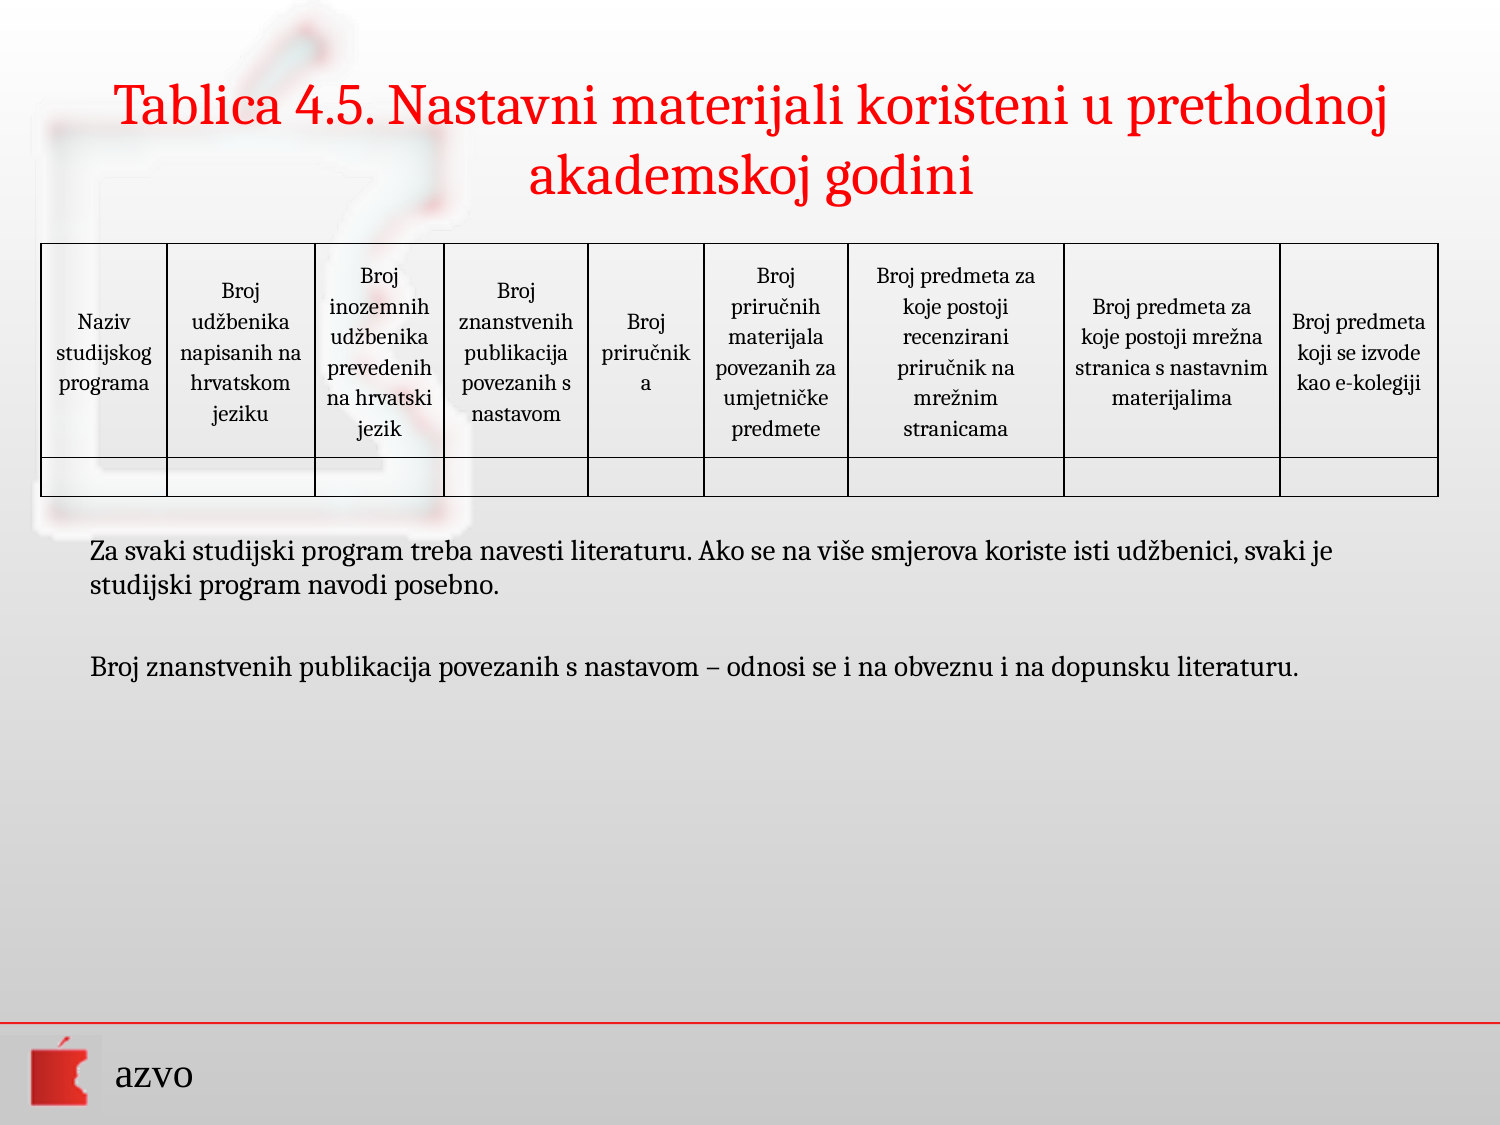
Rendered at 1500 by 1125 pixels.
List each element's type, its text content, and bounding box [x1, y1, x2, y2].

table_header Broj udžbenika napisanih na hrvatskom jeziku [168, 244, 314, 457]
table_cell [445, 458, 587, 496]
table_cell [1281, 458, 1437, 496]
table_header Broj predmeta za koje postoji mrežna stranica s nastavnim materijalima [1065, 244, 1279, 457]
picture [0, 0, 535, 604]
table_header Broj predmeta koji se izvode kao e-kolegiji [1281, 244, 1437, 457]
list Za svaki studijski program treba navesti literaturu. Ako se na više smjerova koriste isti udžbenici, svaki je studijski program navodi posebno. Broj znanstvenih publikacija povezanih s nastavom – odnosi se i na obveznu i na dopunsku literaturu. [75, 497, 1425, 1005]
table_cell [589, 458, 703, 496]
title Tablica 4.5. Nastavni materijali korišteni u prethodnoj akademskoj godini [76, 42, 1427, 231]
table_header Broj predmeta za koje postoji recenzirani priručnik na mrežnim stranicama [849, 244, 1063, 457]
table_header Naziv studijskog programa [42, 244, 166, 457]
table_header Broj inozemnih udžbenika prevedenih na hrvatski jezik [316, 244, 443, 457]
table_header Broj priručnika [589, 244, 703, 457]
table_cell [168, 458, 314, 496]
table_cell [316, 458, 443, 496]
table_cell [849, 458, 1063, 496]
table_header Broj znanstvenih publikacija povezanih s nastavom [445, 244, 587, 457]
table_header Broj priručnih materijala povezanih za umjetničke predmete [705, 244, 847, 457]
table_cell [1065, 458, 1279, 496]
picture [0, 1035, 102, 1125]
table_cell [705, 458, 847, 496]
table_cell [42, 458, 166, 496]
